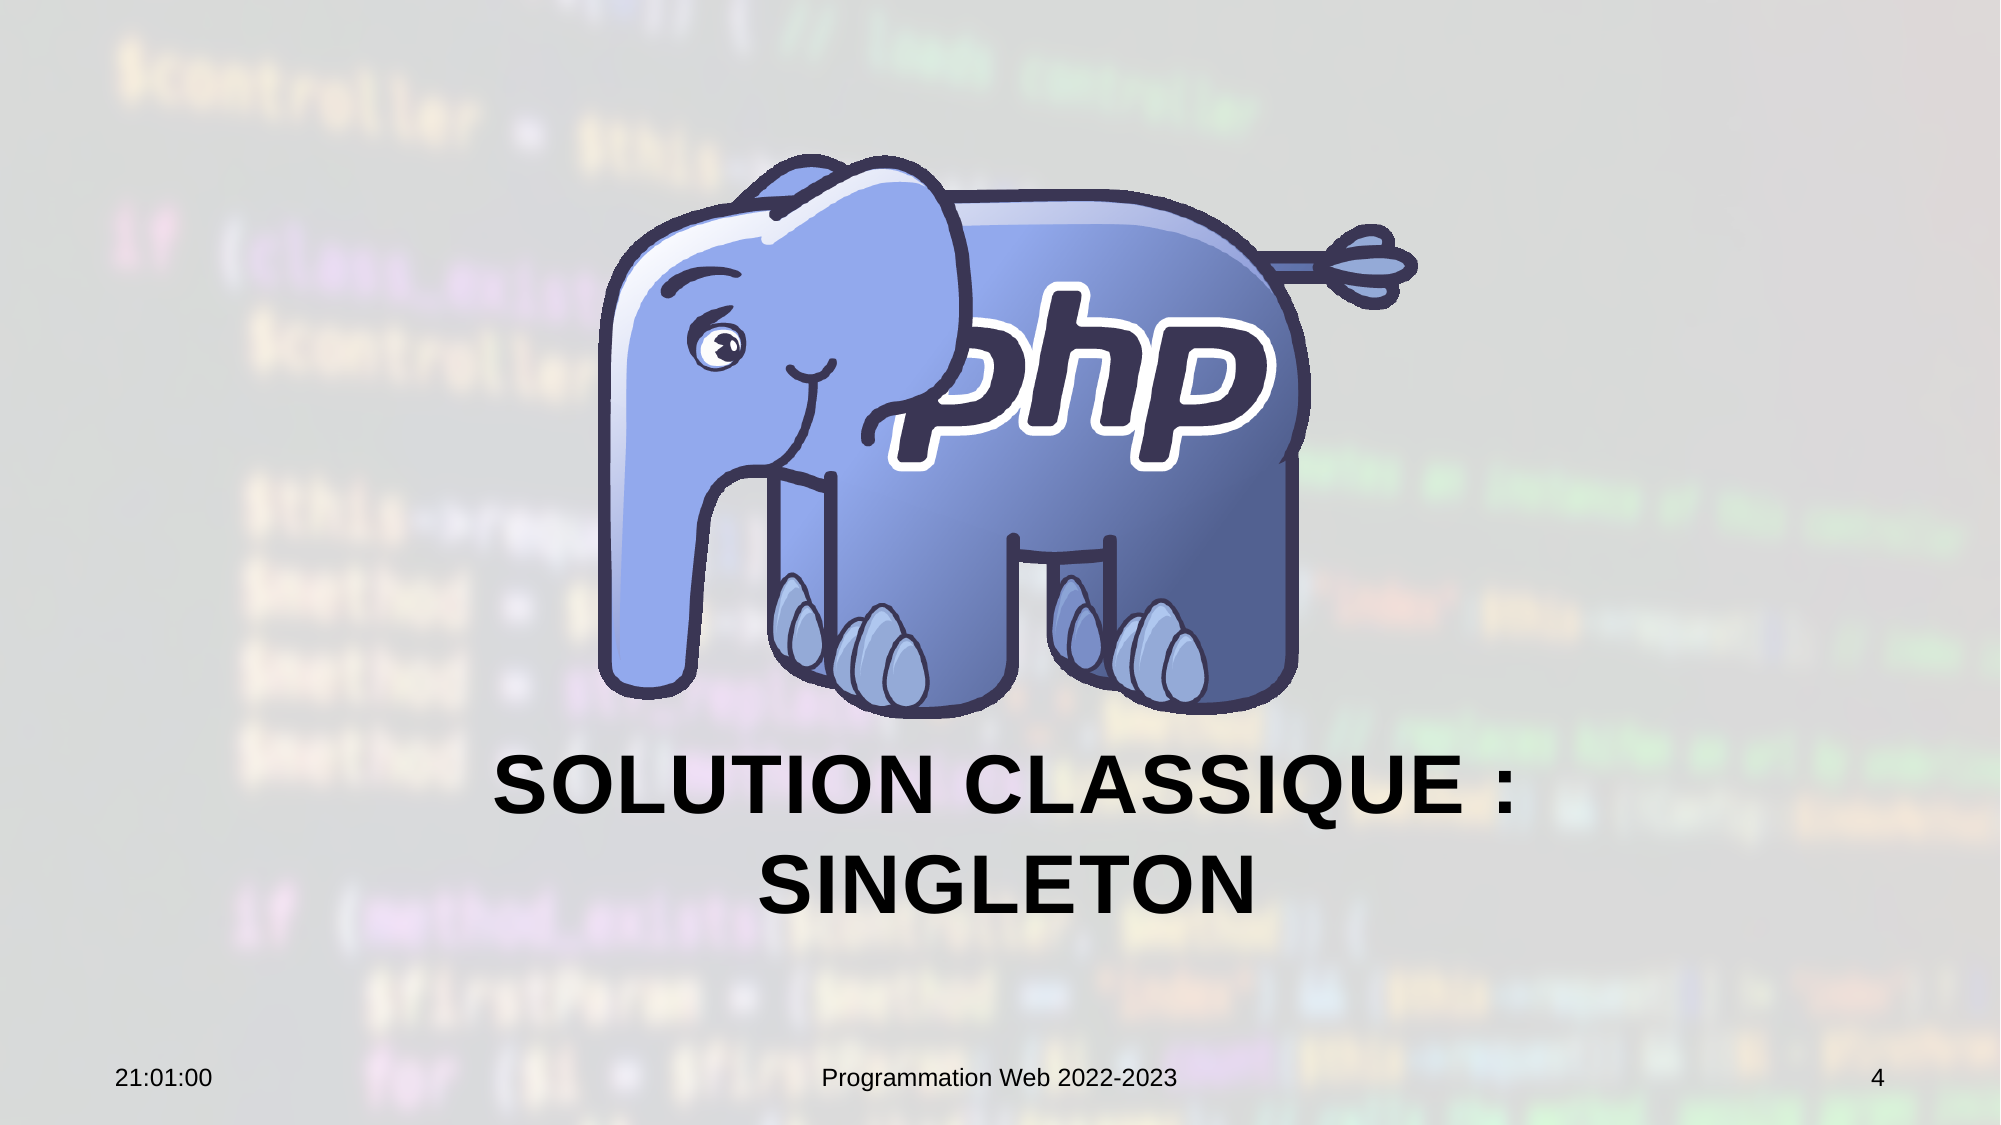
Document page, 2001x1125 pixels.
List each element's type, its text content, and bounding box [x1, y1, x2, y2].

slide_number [99, 1058, 567, 1100]
picture [0, 0, 2001, 1125]
footer Programmation Web 2022-2023 [683, 1058, 1317, 1100]
title Solution classique : Singleton [157, 722, 1859, 947]
slide_number 4 [1433, 1058, 1901, 1100]
